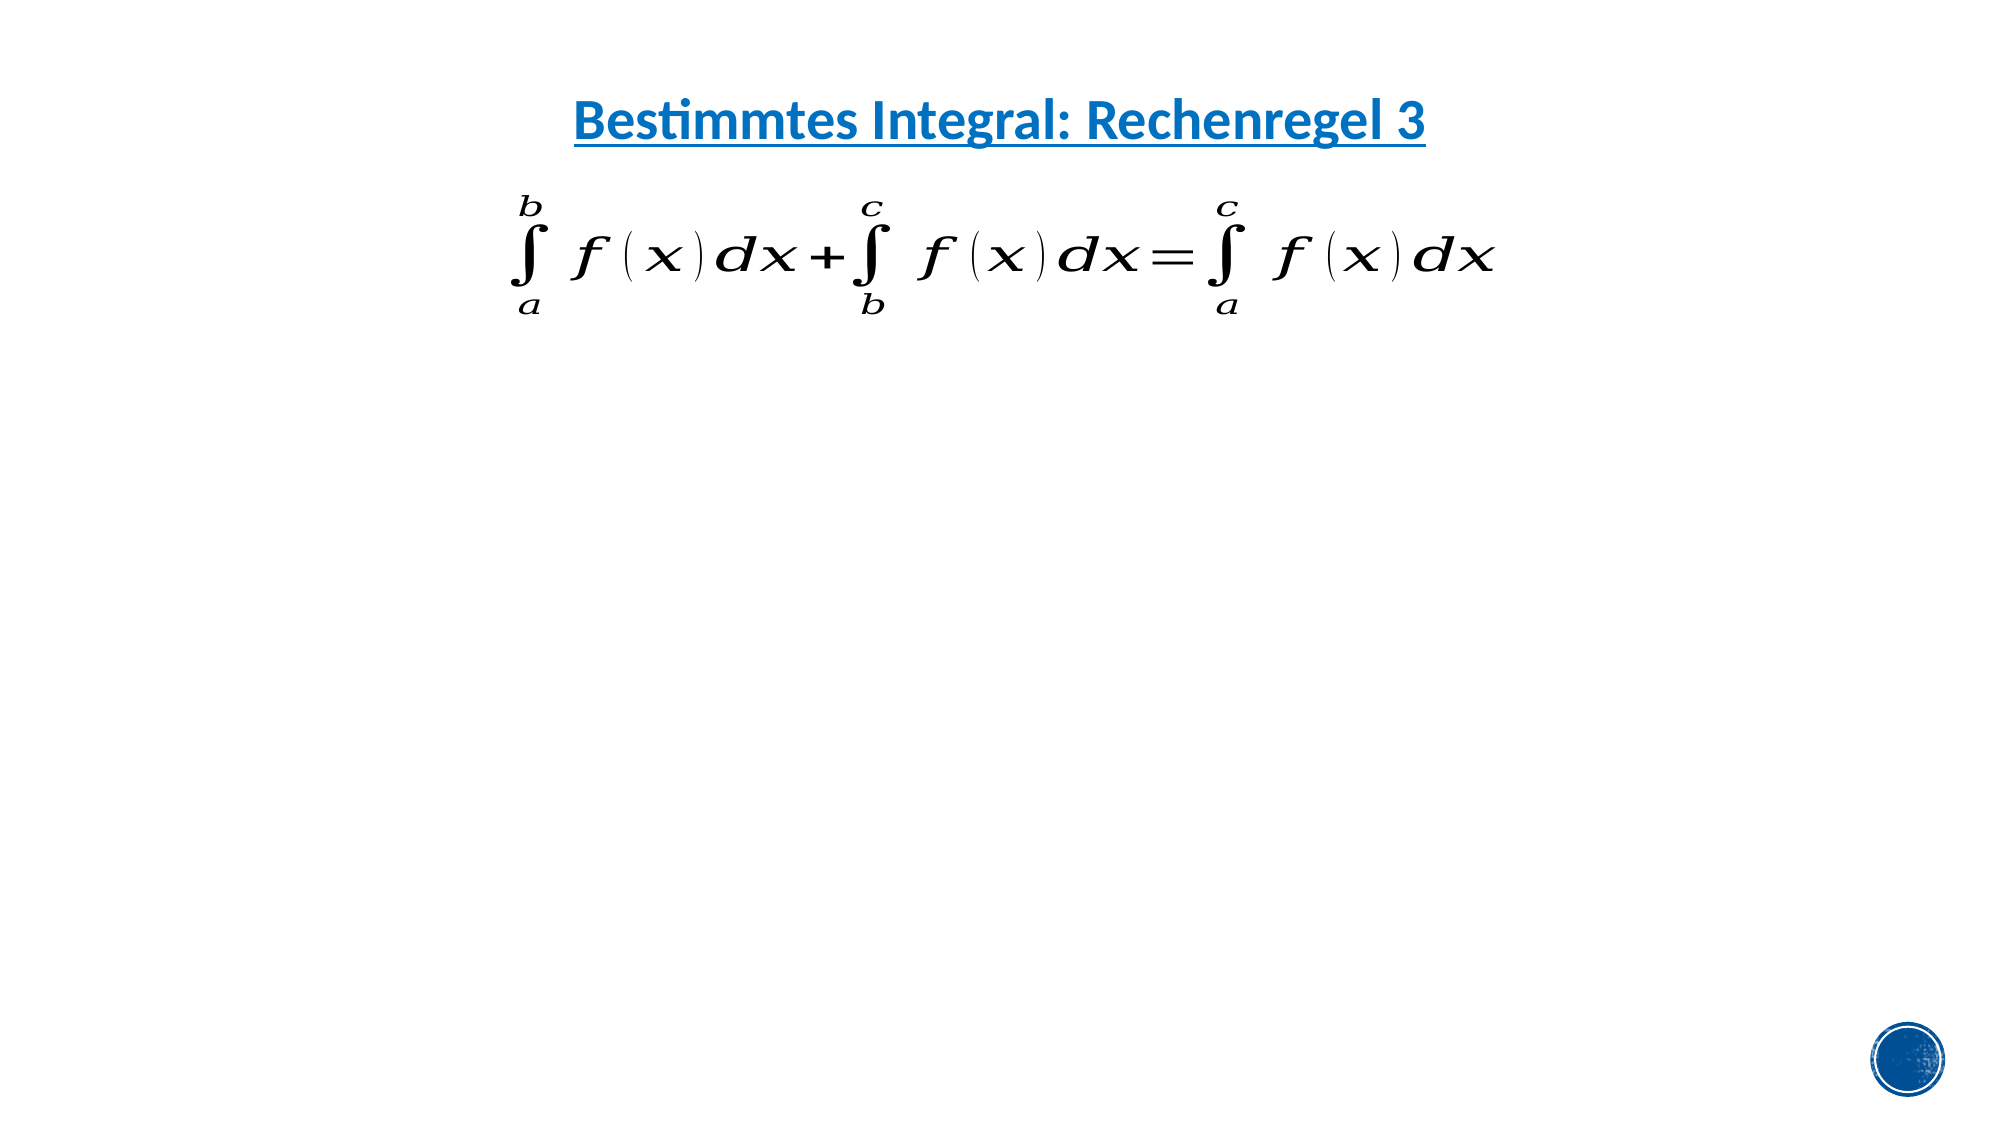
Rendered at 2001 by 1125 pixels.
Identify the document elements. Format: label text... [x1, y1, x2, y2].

text_box Bestimmtes Integral: Rechenregel 3 [128, 69, 1872, 159]
